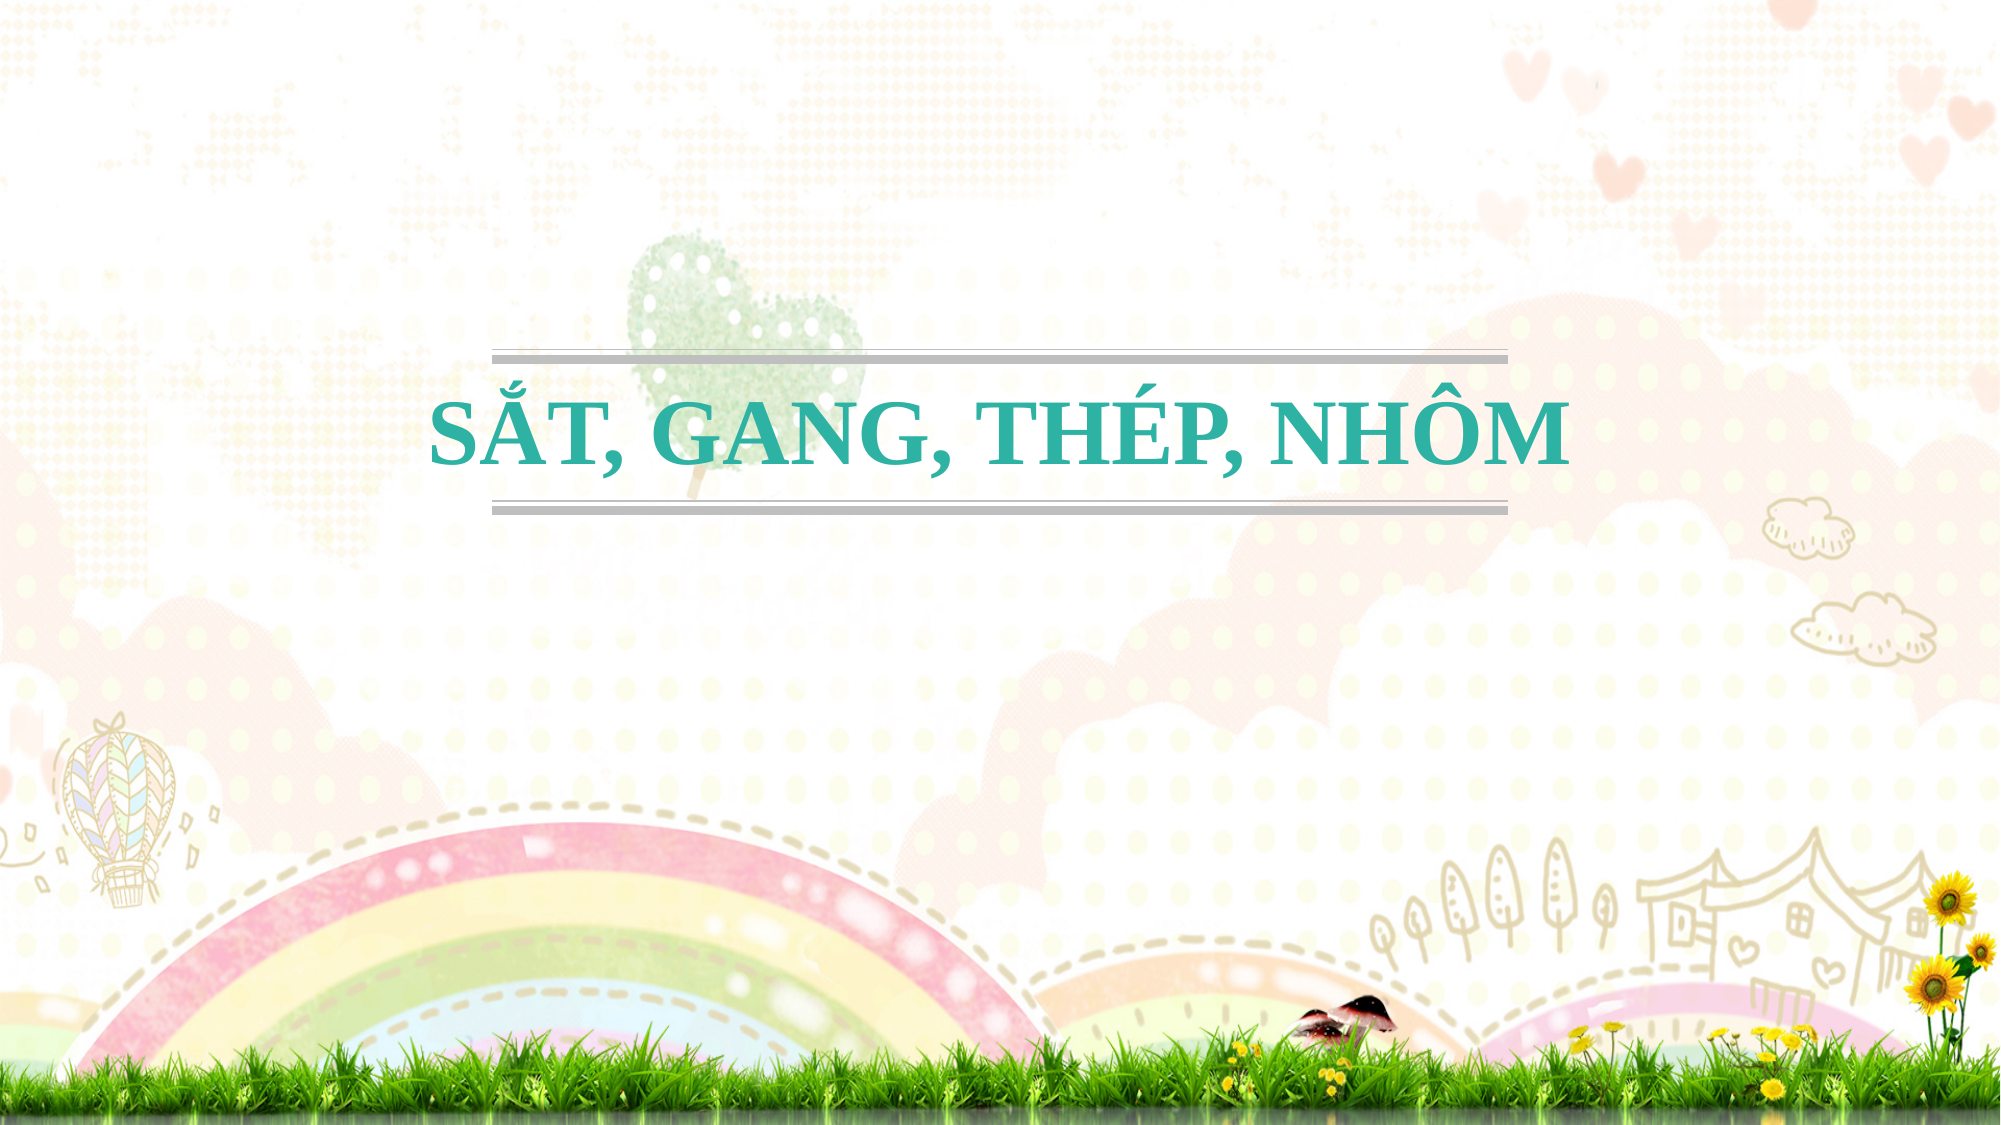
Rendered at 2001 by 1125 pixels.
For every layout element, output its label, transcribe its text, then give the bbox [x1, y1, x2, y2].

picture [0, 0, 2001, 1125]
text_box SẮT, GANG, THÉP, NHÔM [368, 363, 1632, 491]
